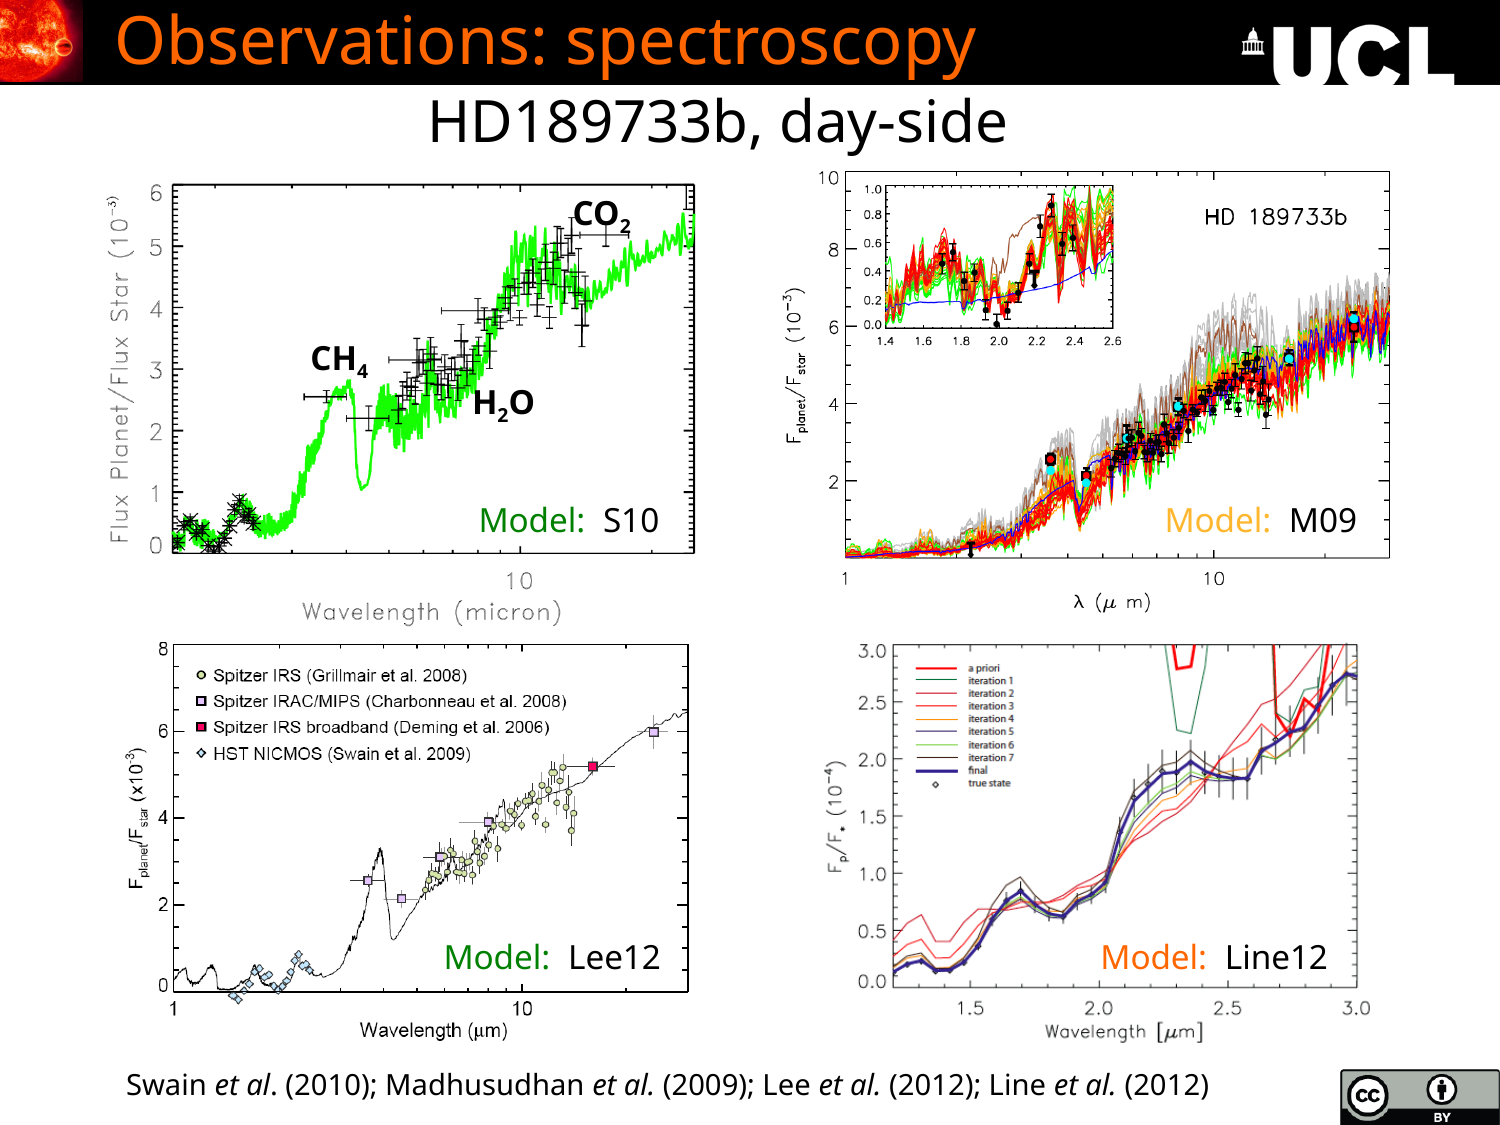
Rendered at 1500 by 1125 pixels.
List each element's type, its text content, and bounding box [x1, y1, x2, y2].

picture [0, 0, 98, 85]
picture [1340, 1069, 1500, 1125]
text_box HD189733b, day-side [412, 76, 1023, 162]
text_box Observations: spectroscopy [98, 0, 995, 86]
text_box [820, 621, 1377, 1049]
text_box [91, 174, 722, 645]
text_box Swain et al. (2010); Madhusudhan et al. (2009); Lee et al. (2012); Line et al. (2012) [111, 1058, 1224, 1109]
picture [995, 0, 1500, 85]
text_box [779, 160, 1400, 614]
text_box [118, 641, 701, 1048]
